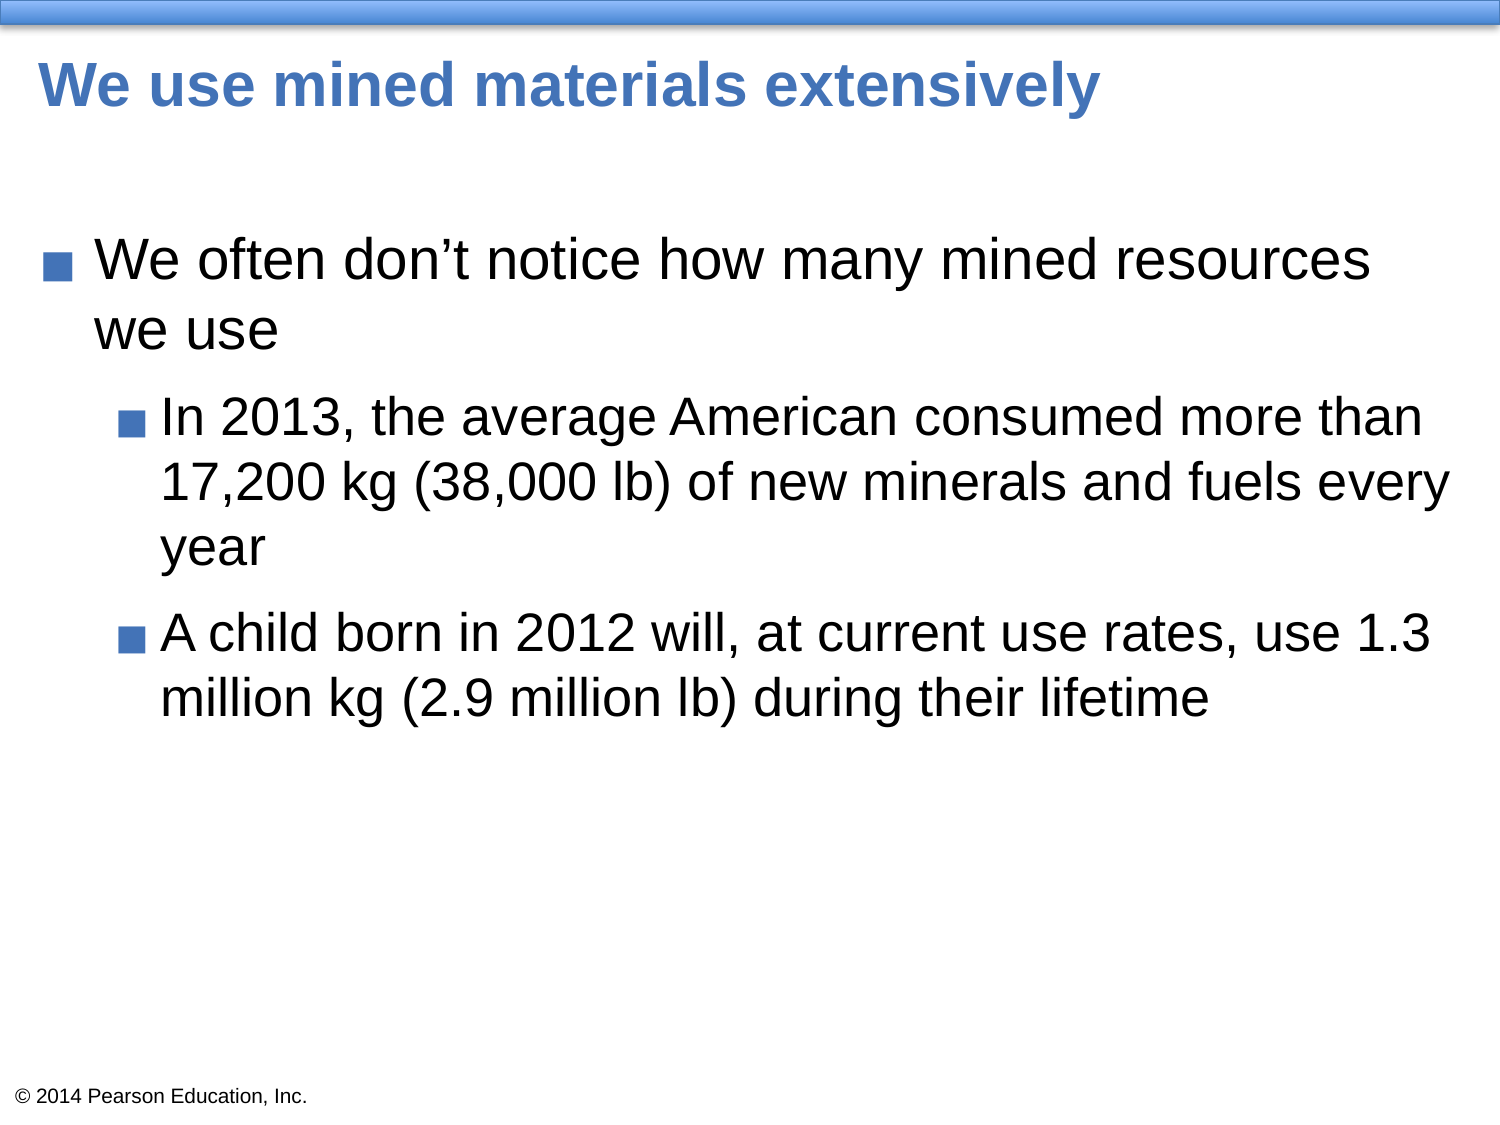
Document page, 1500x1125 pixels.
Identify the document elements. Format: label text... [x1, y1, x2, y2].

title We use mined materials extensively [23, 36, 1476, 213]
list We often don’t notice how many mined resources we use In 2013, the average American consumed more than 17,200 kg (38,000 lb) of new minerals and fuels every year A child born in 2012 will, at current use rates, use 1.3 million kg (2.9 million lb) during their lifetime [23, 213, 1476, 1005]
